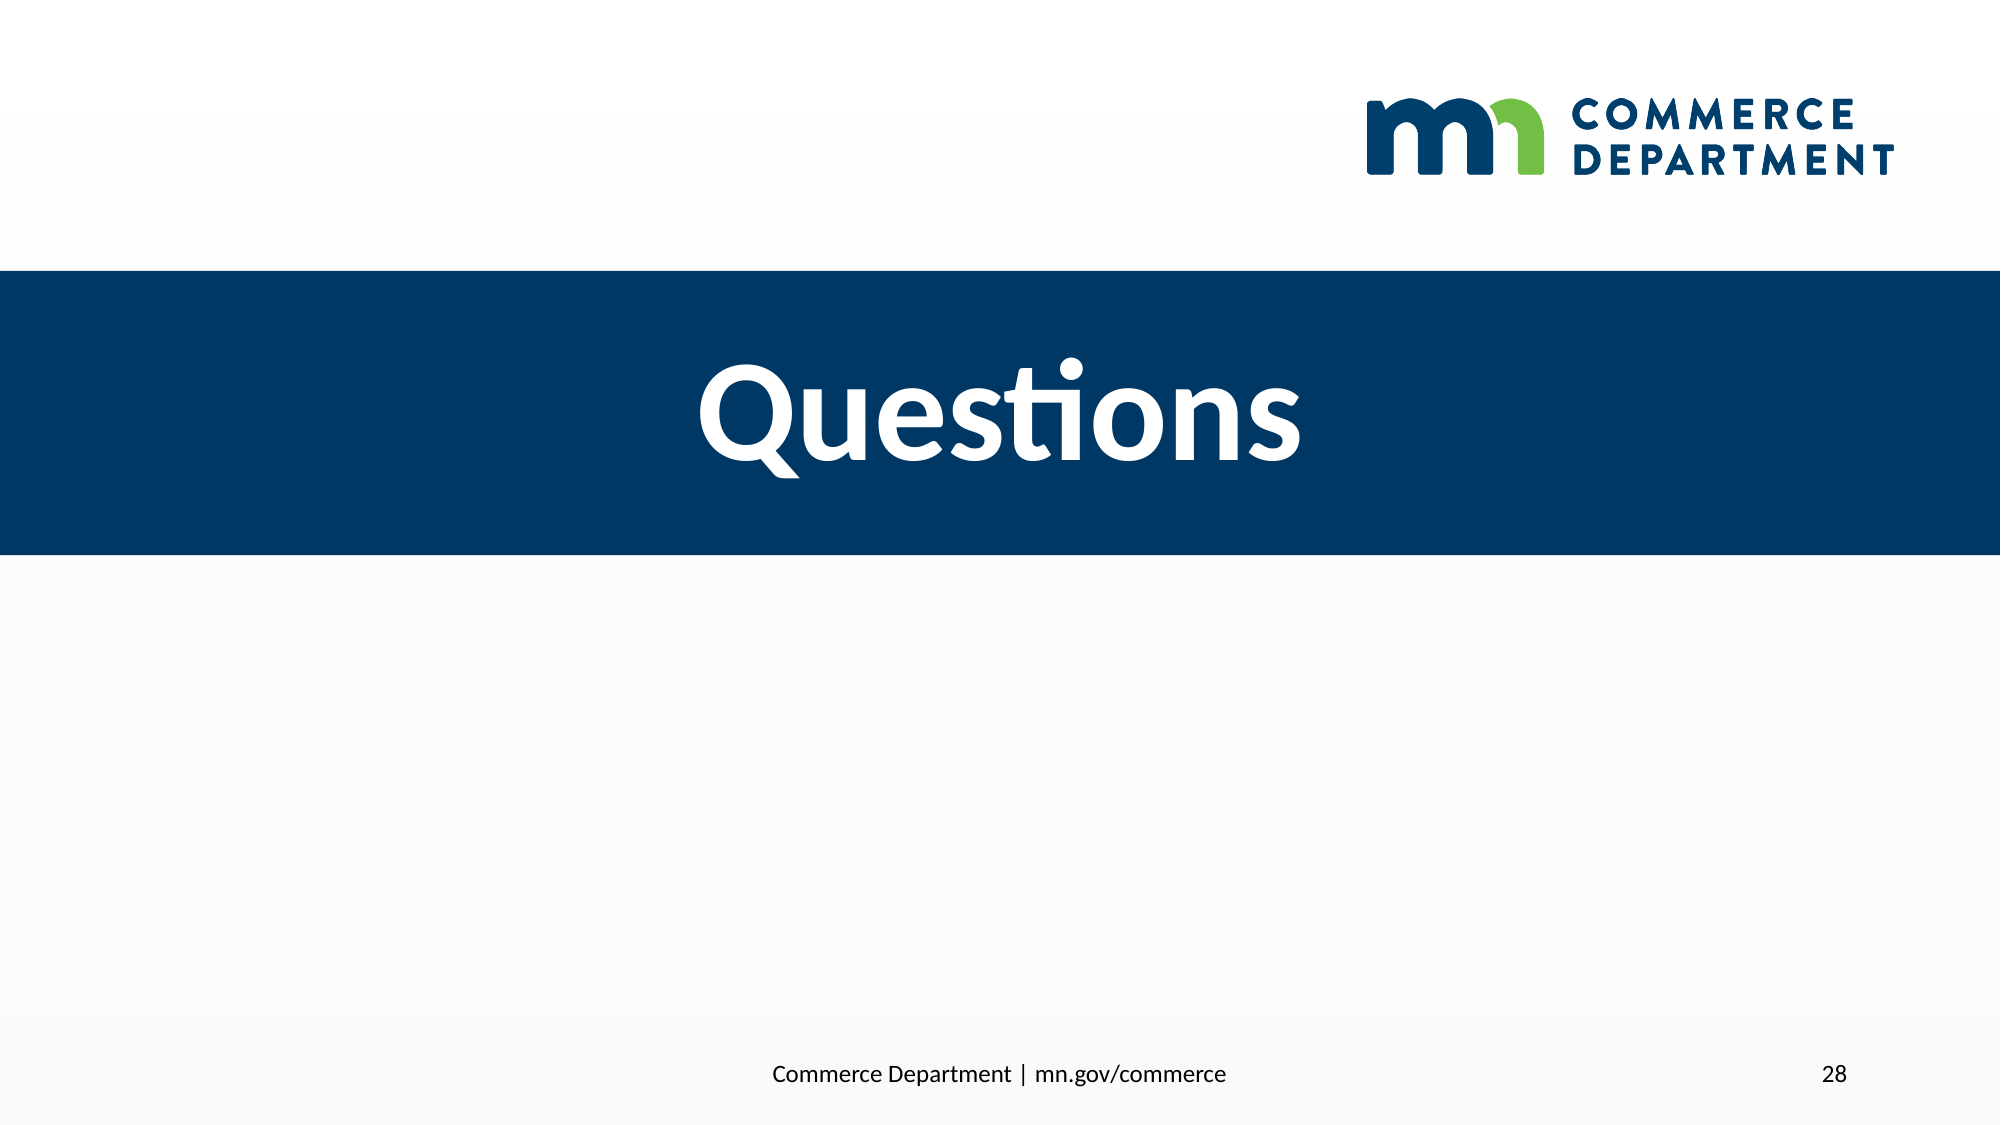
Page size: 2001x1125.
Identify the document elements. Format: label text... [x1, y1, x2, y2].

slide_number 28 [1622, 1042, 1863, 1103]
title Questions [0, 270, 2000, 556]
picture [1367, 98, 1894, 175]
footer Commerce Department | mn.gov/commerce [541, 1042, 1459, 1103]
